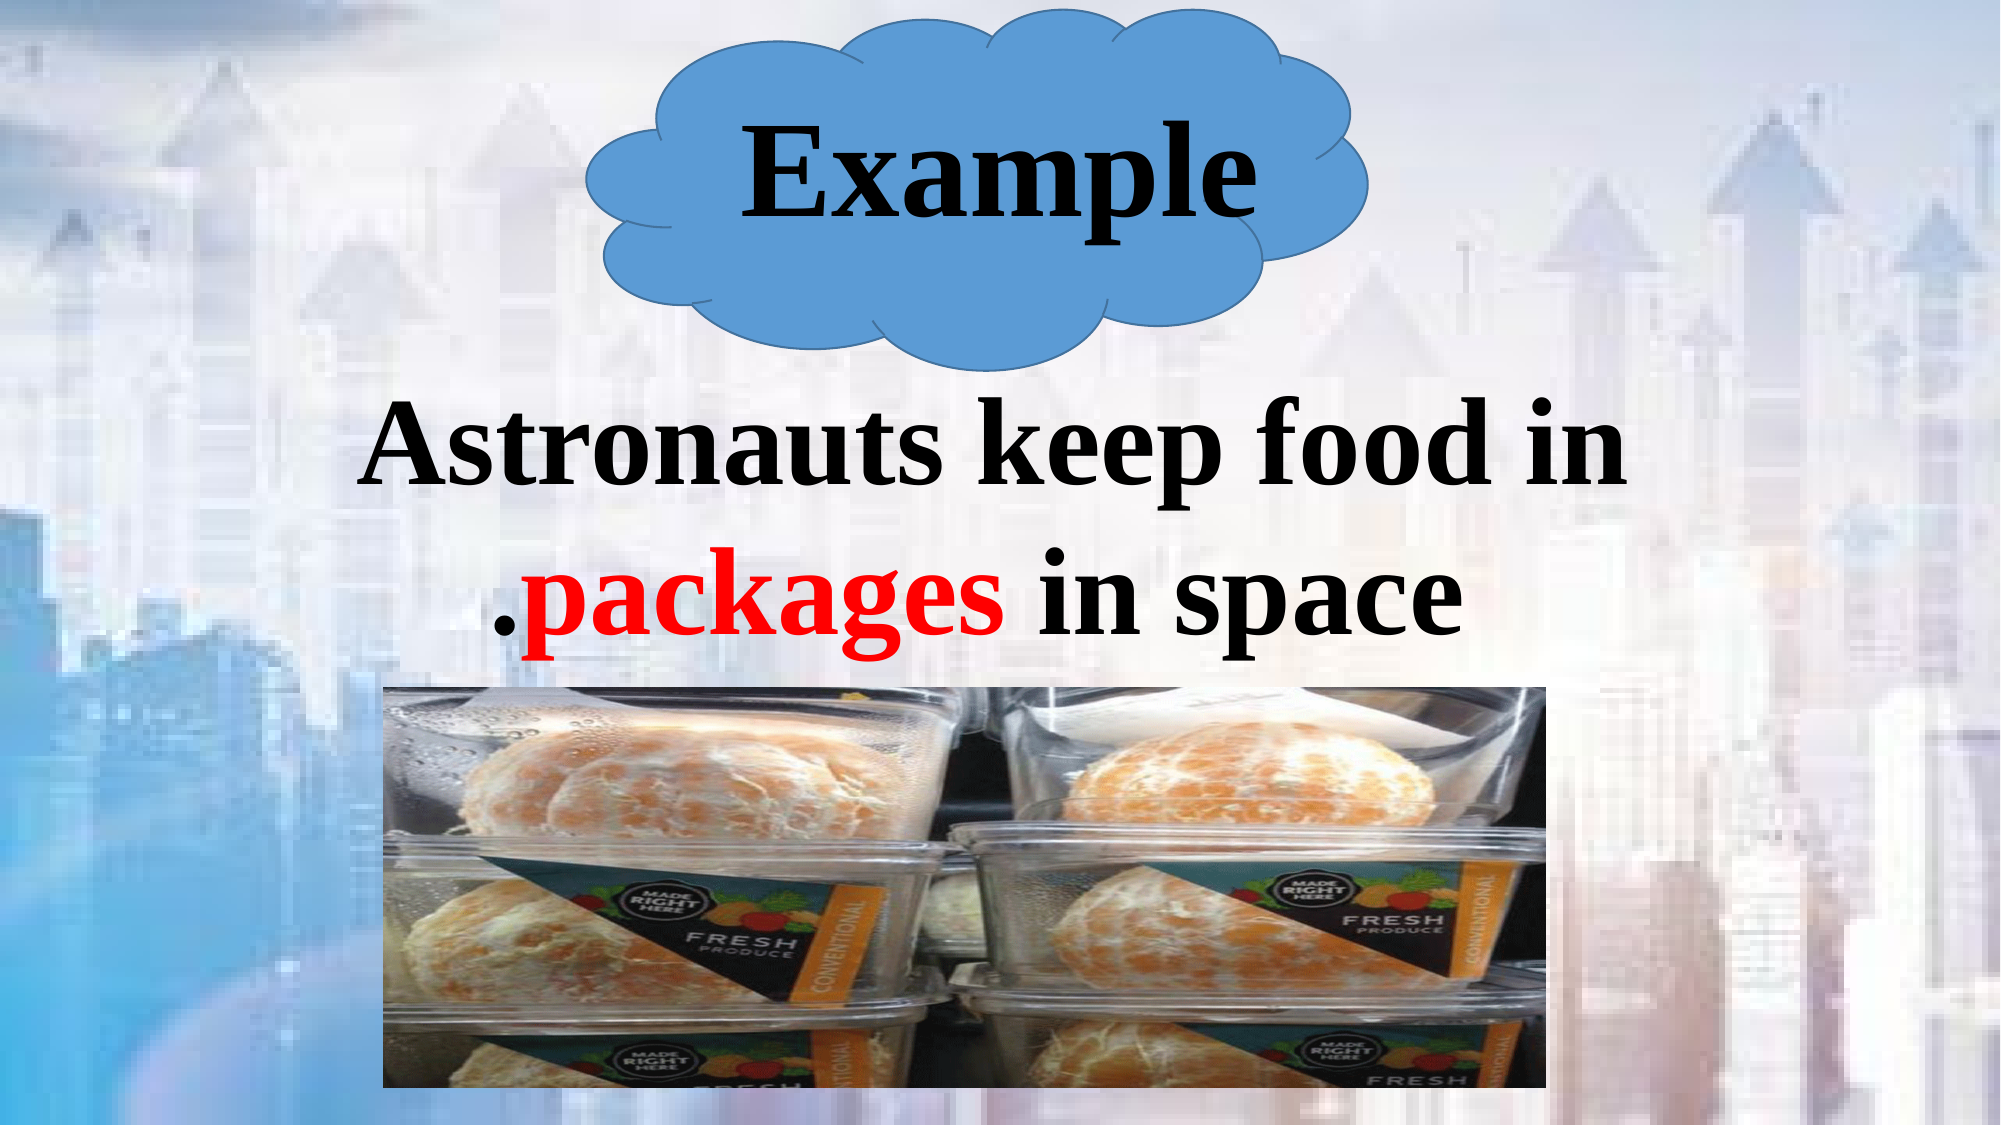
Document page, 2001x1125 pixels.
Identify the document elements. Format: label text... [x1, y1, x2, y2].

text_box [585, 8, 1369, 351]
text_box Astronauts keep food in packages in space. [310, 351, 1644, 667]
text_box Example [725, 71, 1275, 252]
picture [0, 0, 2001, 1125]
